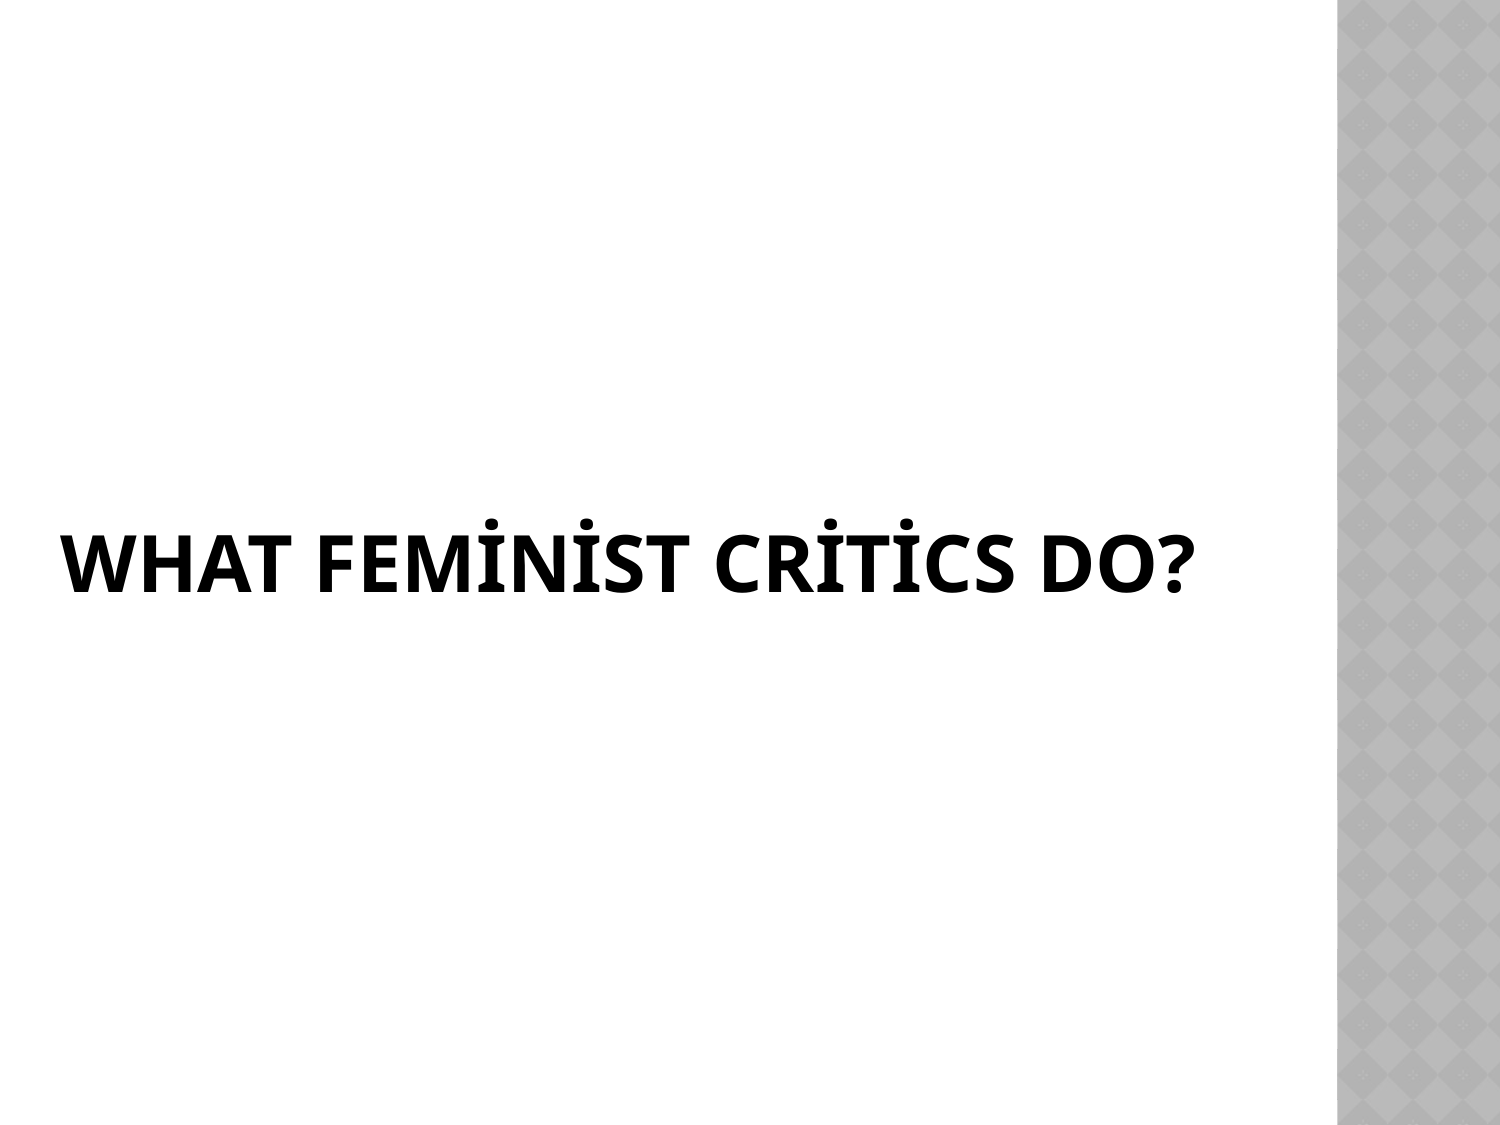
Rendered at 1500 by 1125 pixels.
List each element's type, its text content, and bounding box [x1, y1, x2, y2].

title What Feminist Critics Do? [53, 420, 1404, 609]
